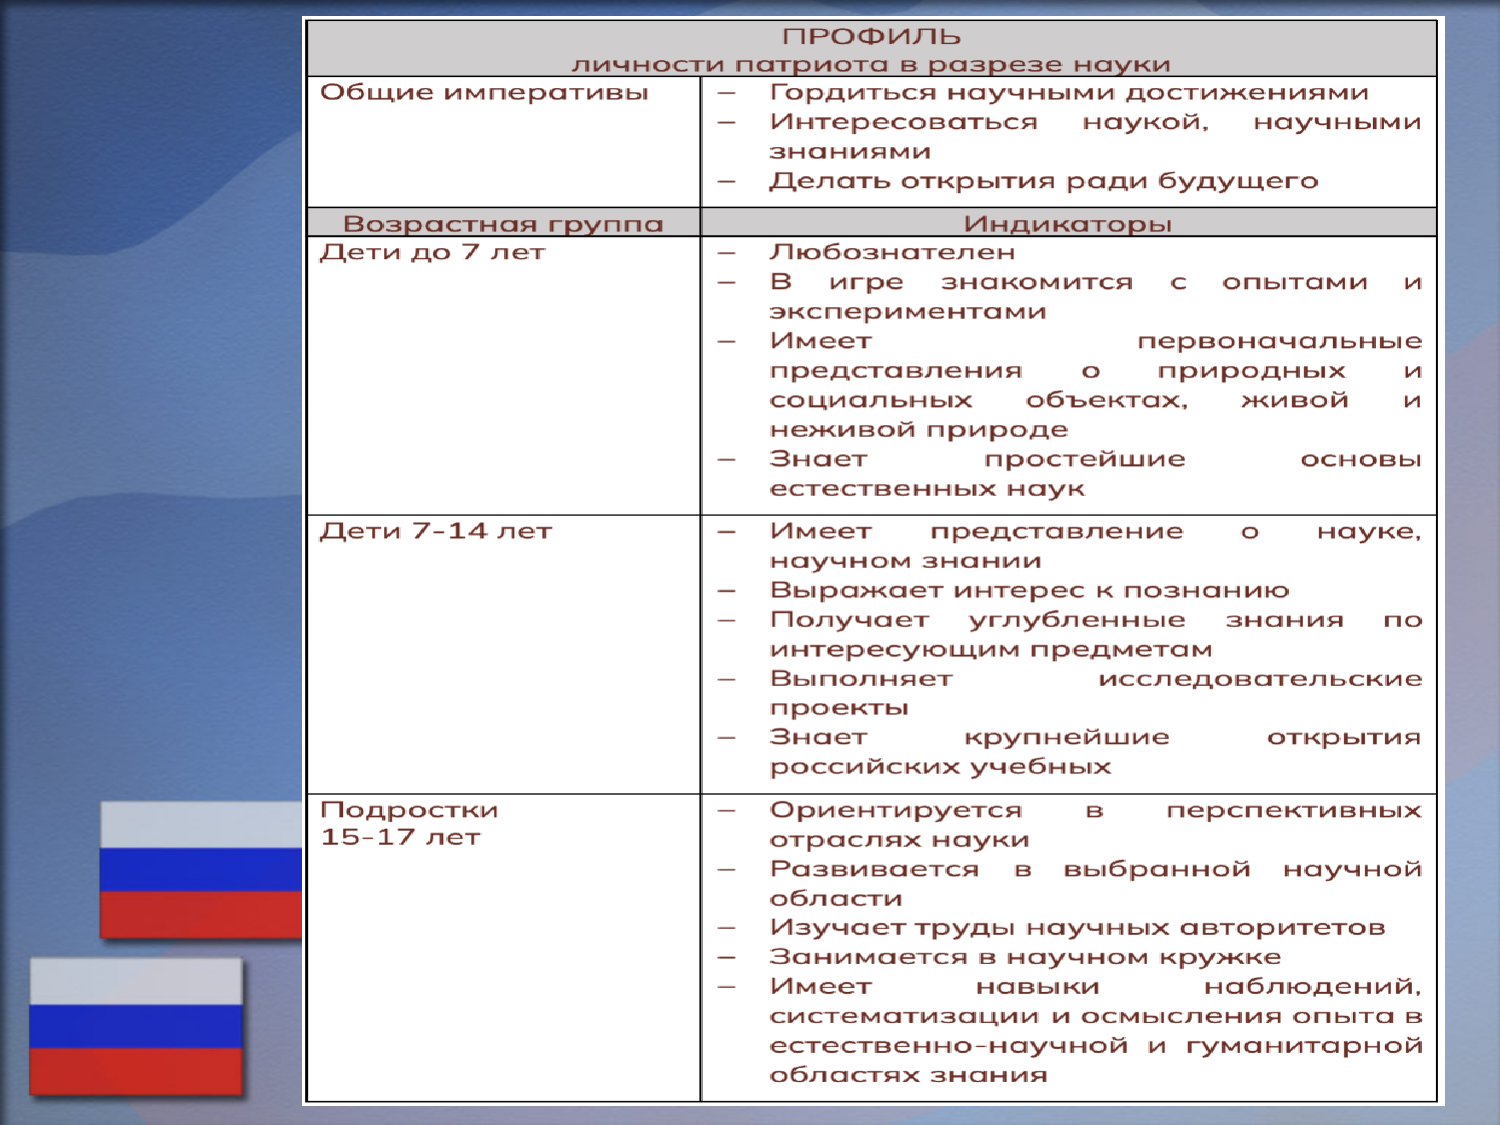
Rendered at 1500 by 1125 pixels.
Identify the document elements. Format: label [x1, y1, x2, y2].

list [302, 16, 1445, 1106]
picture [0, 0, 1500, 1125]
